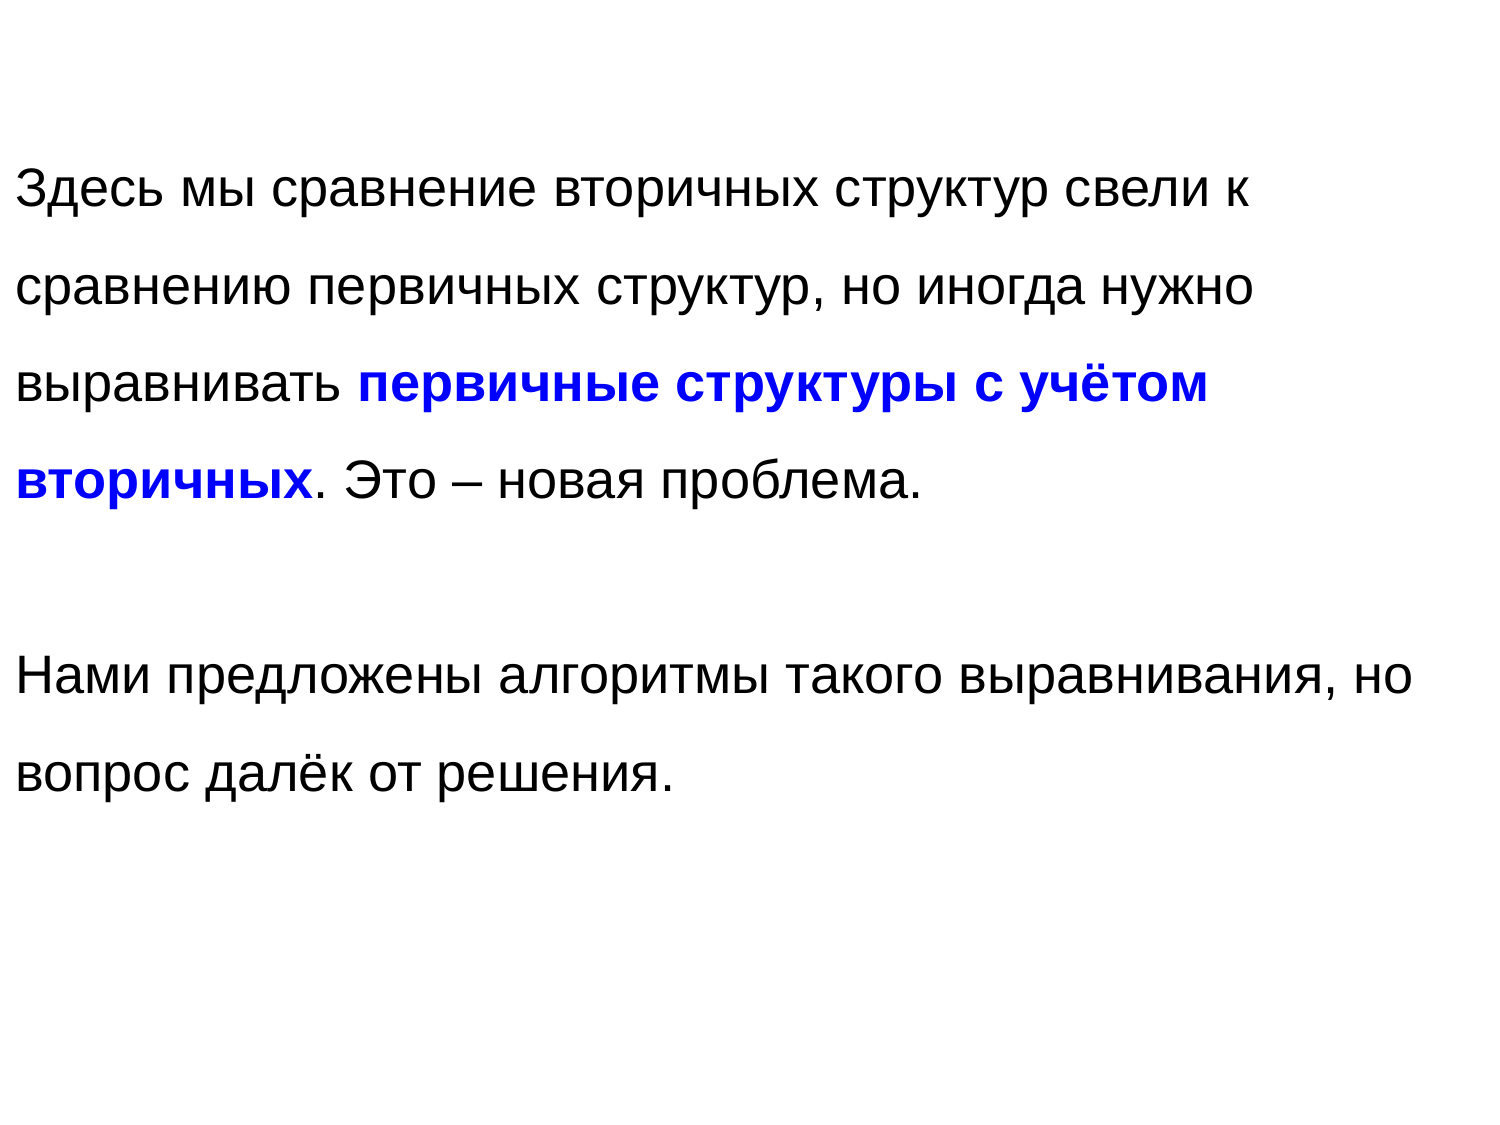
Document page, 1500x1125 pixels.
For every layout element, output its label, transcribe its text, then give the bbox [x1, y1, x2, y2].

list Здесь мы сравнение вторичных структур свели к сравнению первичных структур, но иногда нужно выравнивать первичные структуры с учётом вторичных. Это – новая проблема. Нами предложены алгоритмы такого выравнивания, но вопрос далёк от решения. [0, 112, 1500, 1125]
